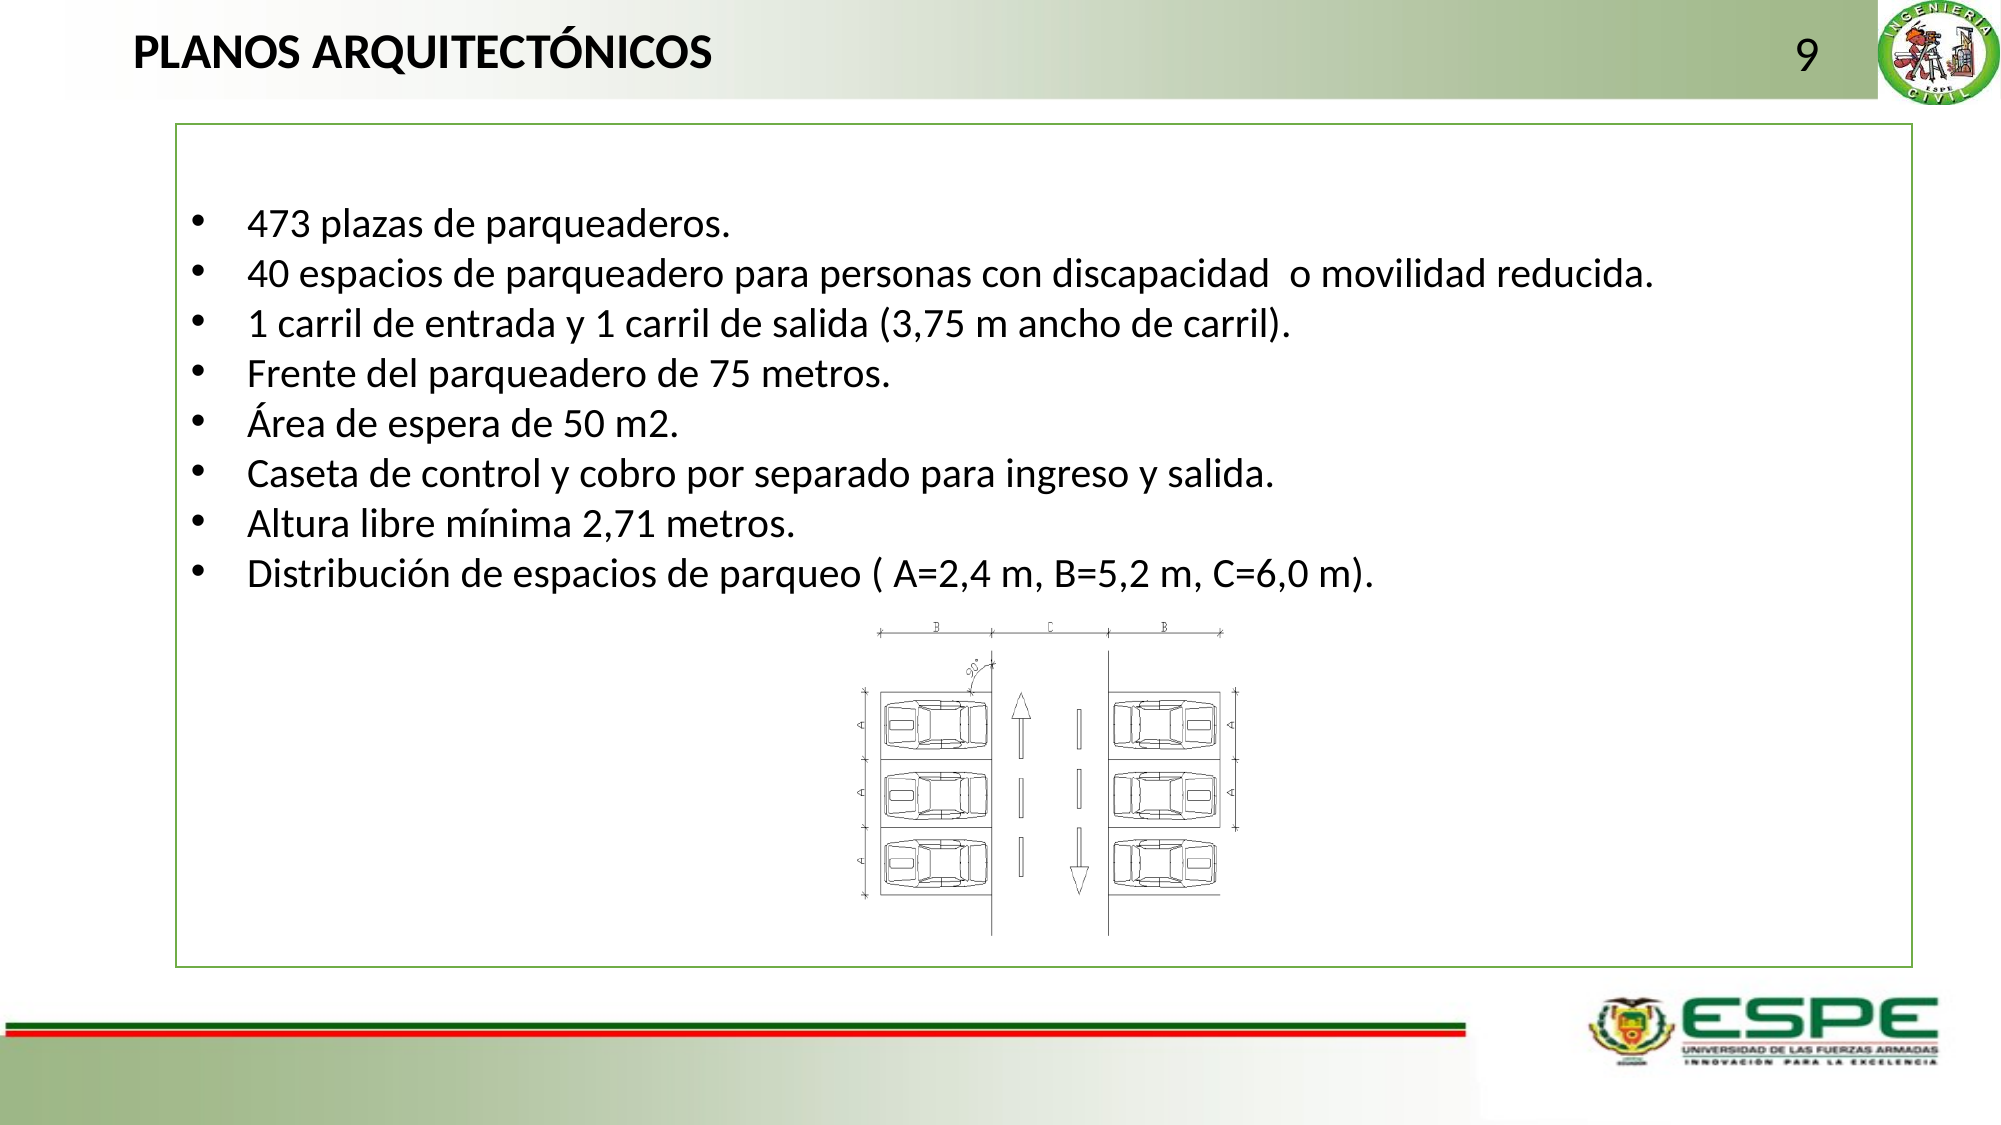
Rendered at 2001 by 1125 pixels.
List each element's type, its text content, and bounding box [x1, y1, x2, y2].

text_box 9 [1753, 14, 1862, 89]
picture [0, 0, 2001, 1125]
text_box PLANOS ARQUITECTÓNICOS [0, 11, 848, 87]
text_box 473 plazas de parqueaderos. 40 espacios de parqueadero para personas con discapacidad o movilidad reducida. 1 carril de entrada y 1 carril de salida (3,75 m ancho de carril). Frente del parqueadero de 75 metros. Área de espera de 50 m2. Caseta de control y cobro por separado para ingreso y salida. Altura libre mínima 2,71 metros. Distribución de espacios de parqueo ( A=2,4 m, B=5,2 m, C=6,0 m). [175, 123, 1913, 968]
